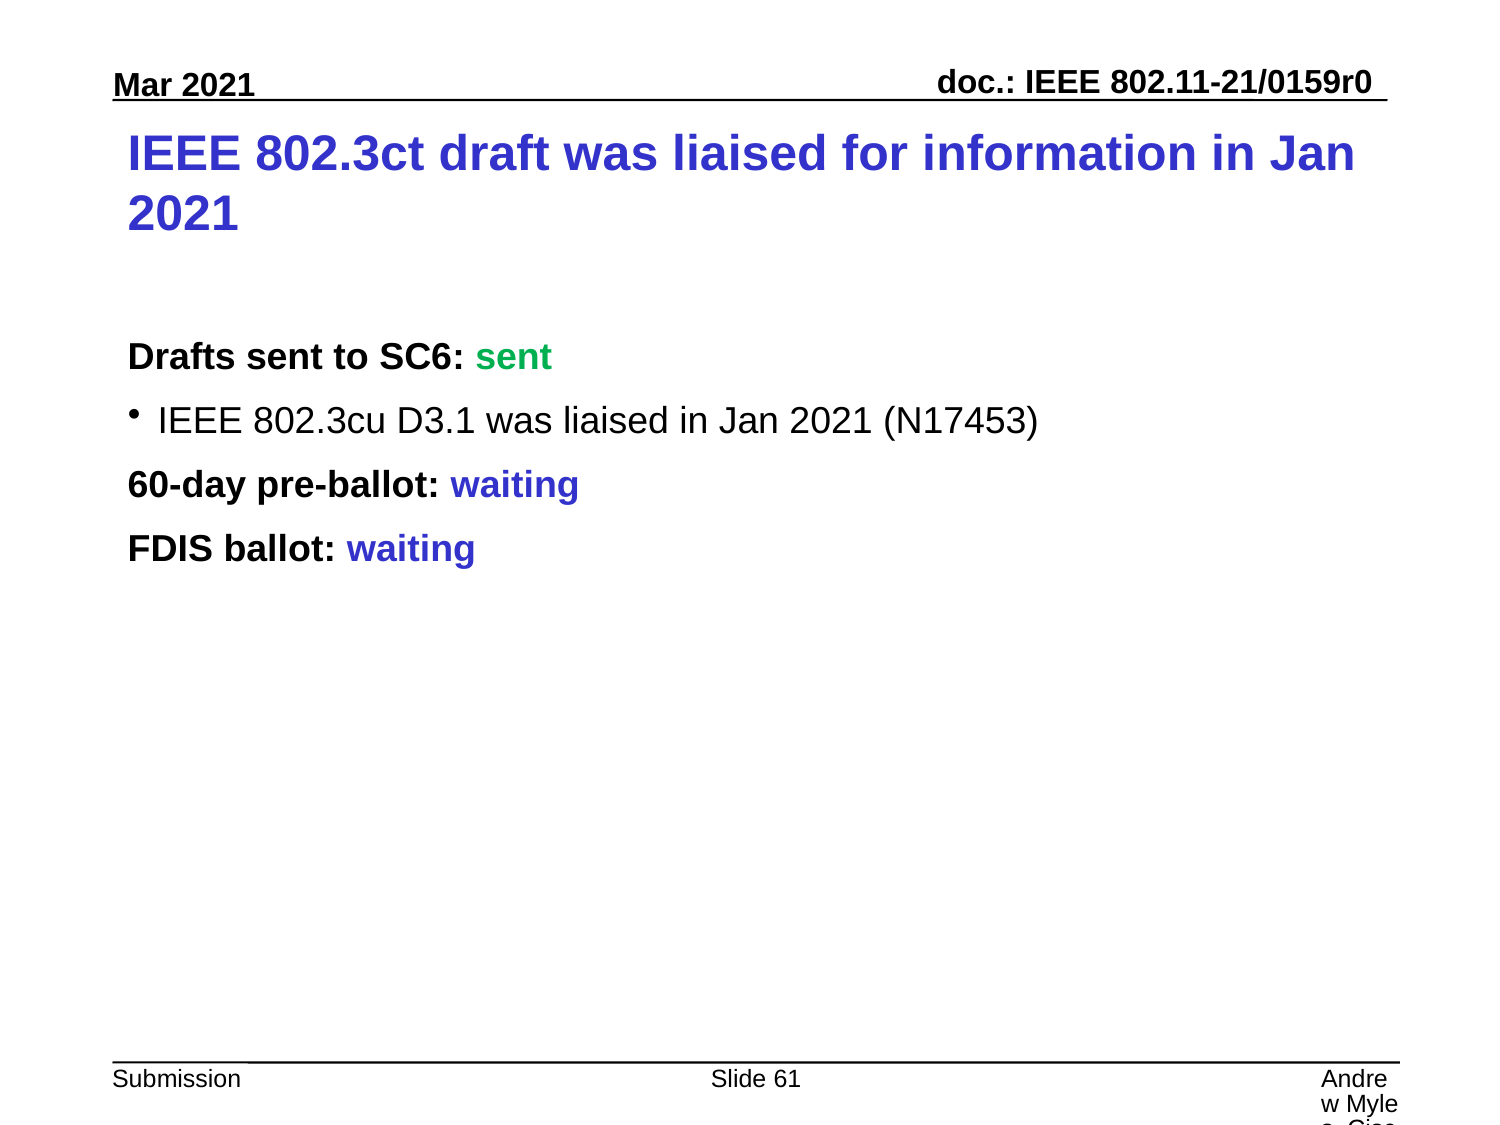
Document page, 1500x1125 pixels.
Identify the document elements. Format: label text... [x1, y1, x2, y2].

footer Andrew Myles, Cisco [1320, 1061, 1402, 1093]
title IEEE 802.3ct draft was liaised for information in Jan 2021 [112, 112, 1388, 288]
list Drafts sent to SC6: sent IEEE 802.3cu D3.1 was liaised in Jan 2021 (N17453) 60-day pre-ballot: waiting FDIS ballot: waiting [112, 324, 1388, 1000]
slide_number Slide 61 [709, 1061, 803, 1093]
